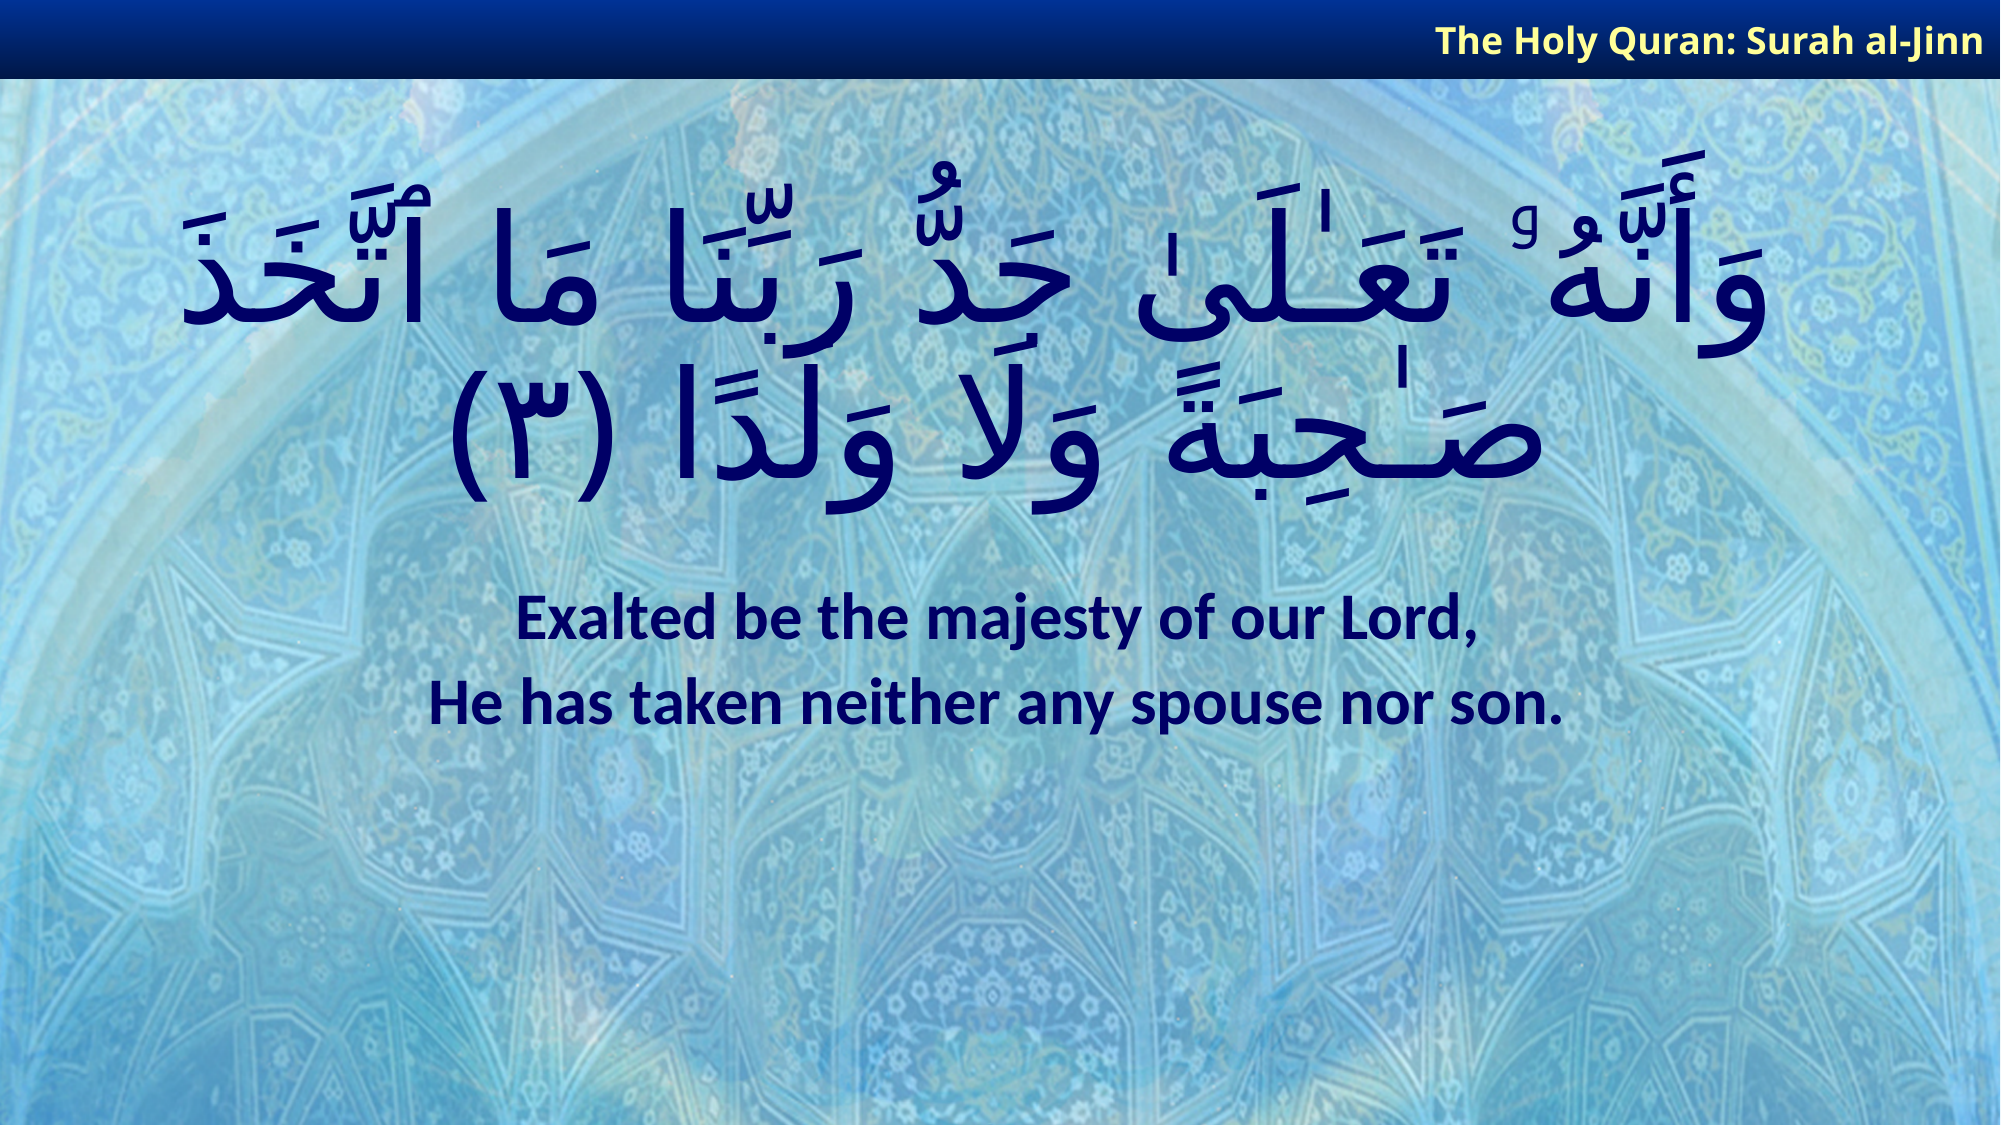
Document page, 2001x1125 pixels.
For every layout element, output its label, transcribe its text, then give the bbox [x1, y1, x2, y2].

subtitle Exalted be the majesty of our Lord, He has taken neither any spouse nor son. [7, 574, 1989, 862]
text_box The Holy Quran: Surah al-Jinn [0, 0, 2000, 79]
title وَأَنَّهُۥ تَعَـٰلَىٰ جَدُّ رَبِّنَا مَا ٱتَّخَذَ صَـٰحِبَةً وَلَا وَلَدًا ﴿٣﴾ [0, 231, 2000, 473]
picture [0, 0, 2001, 1125]
